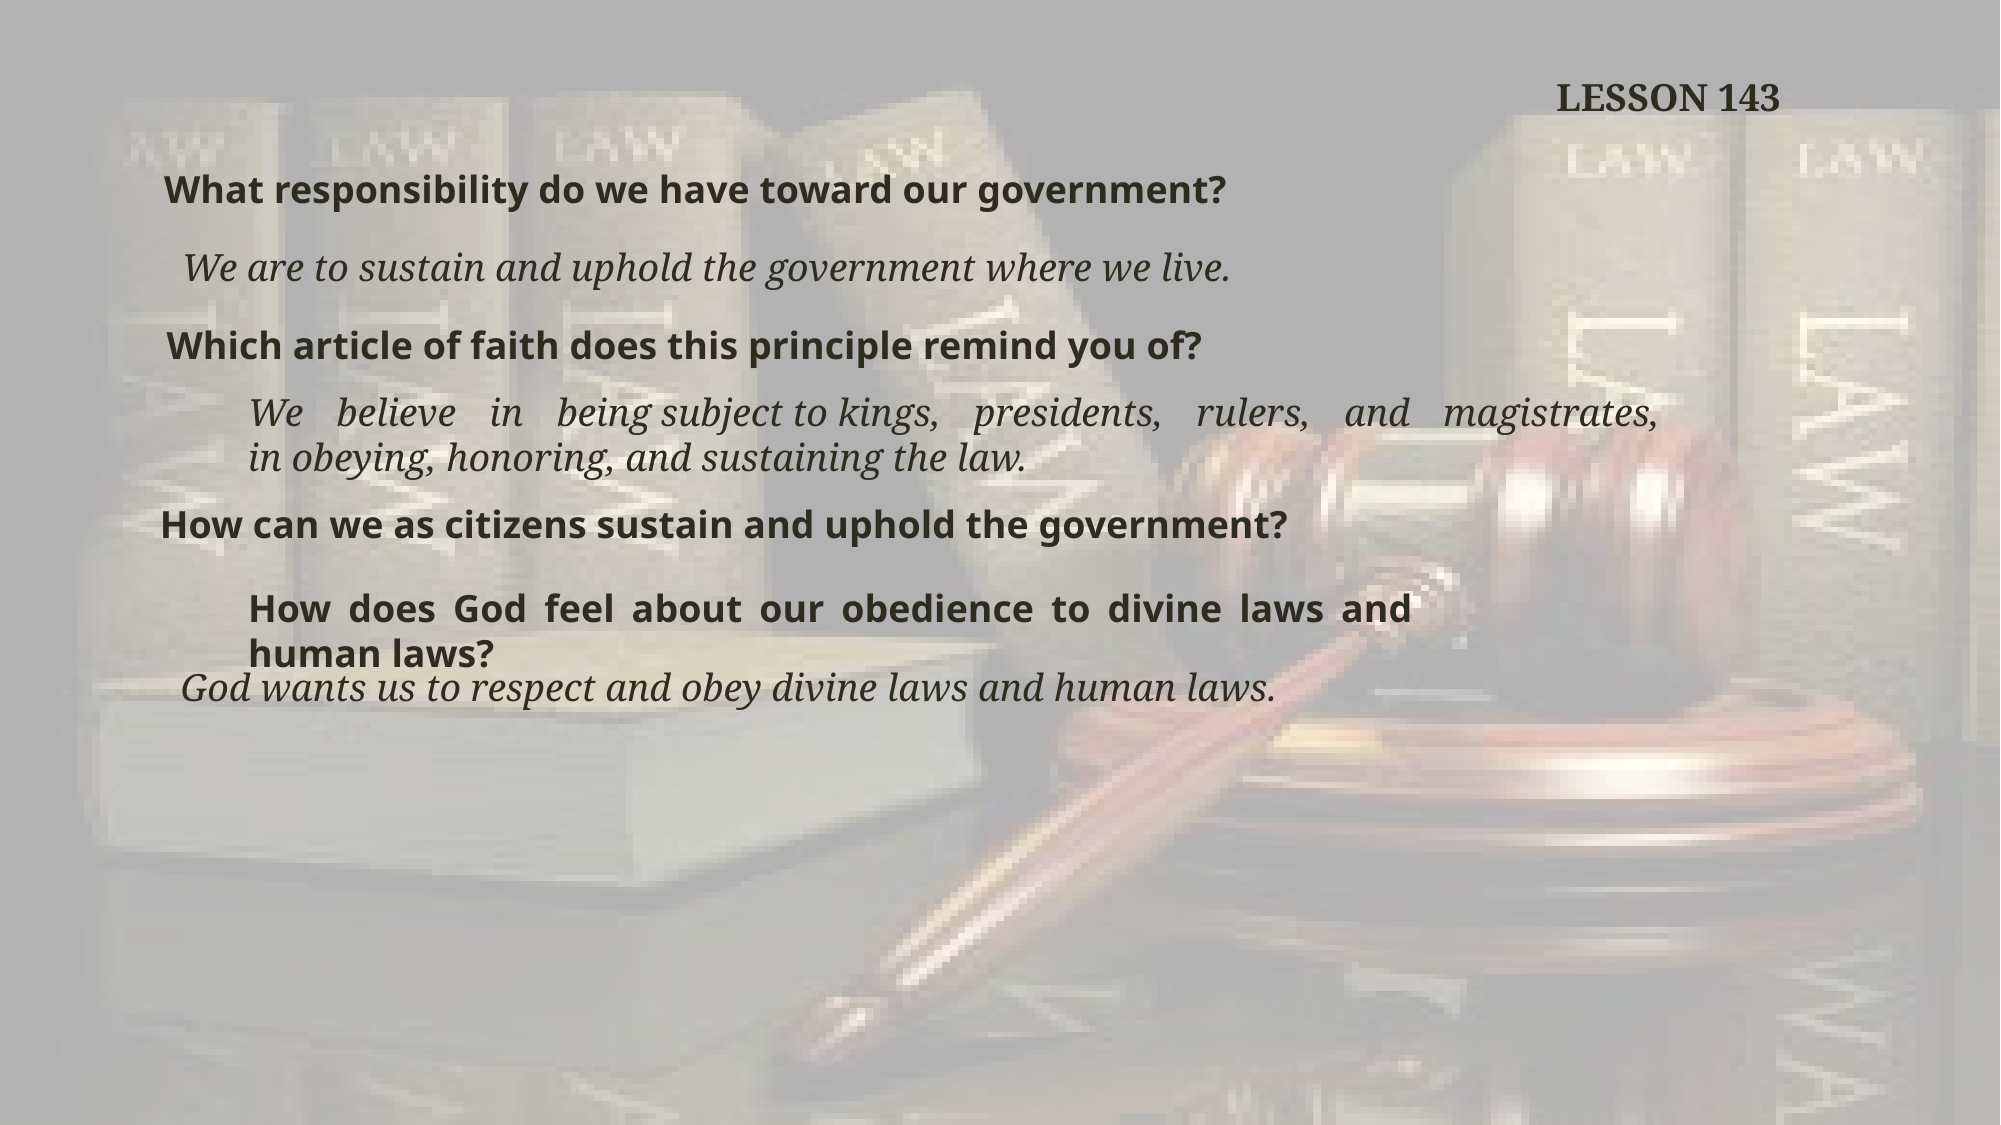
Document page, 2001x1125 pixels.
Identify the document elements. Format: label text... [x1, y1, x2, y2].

text_box How does God feel about our obedience to divine laws and human laws? [233, 577, 1429, 682]
text_box How can we as citizens sustain and uphold the government? [145, 493, 1304, 554]
text_box We believe in being subject to kings, presidents, rulers, and magistrates, in obeying, honoring, and sustaining the law. [233, 381, 1676, 486]
text_box LESSON 143 [1541, 66, 1850, 190]
text_box Which article of faith does this principle remind you of? [151, 314, 1219, 374]
text_box God wants us to respect and obey divine laws and human laws. [165, 656, 1294, 716]
text_box We are to sustain and uphold the government where we live. [167, 236, 1248, 297]
text_box What responsibility do we have toward our government? [149, 158, 1243, 219]
